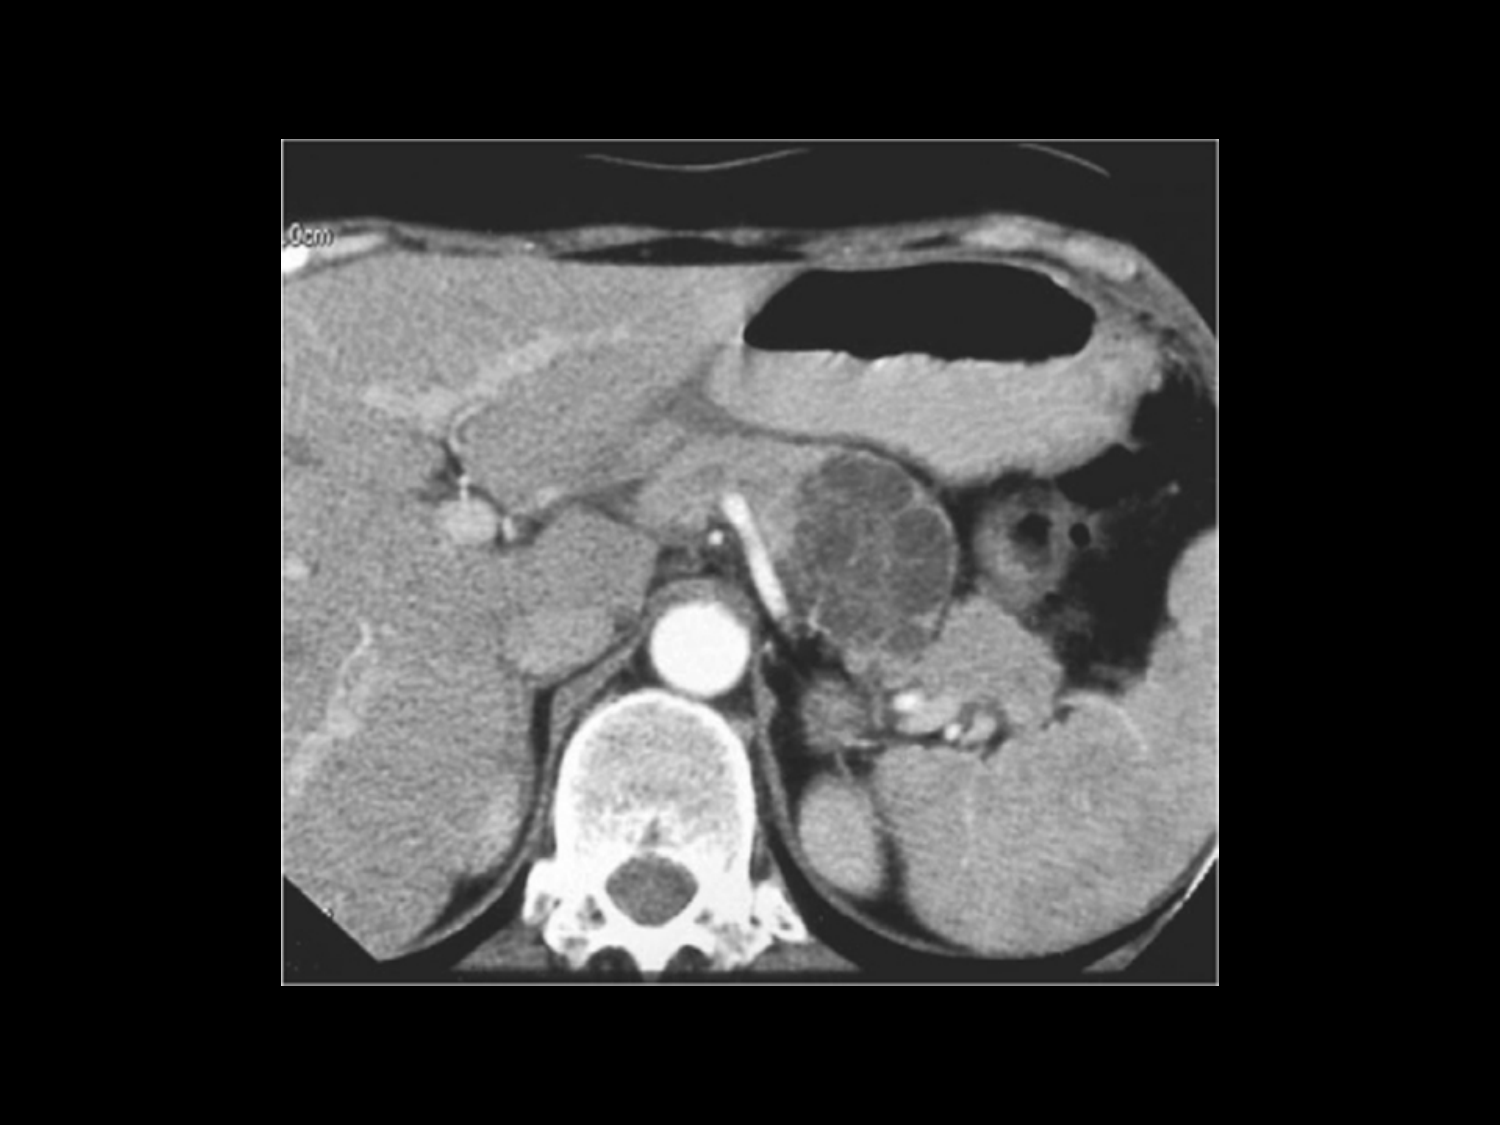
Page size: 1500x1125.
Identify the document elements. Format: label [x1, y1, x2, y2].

picture [281, 139, 1219, 986]
